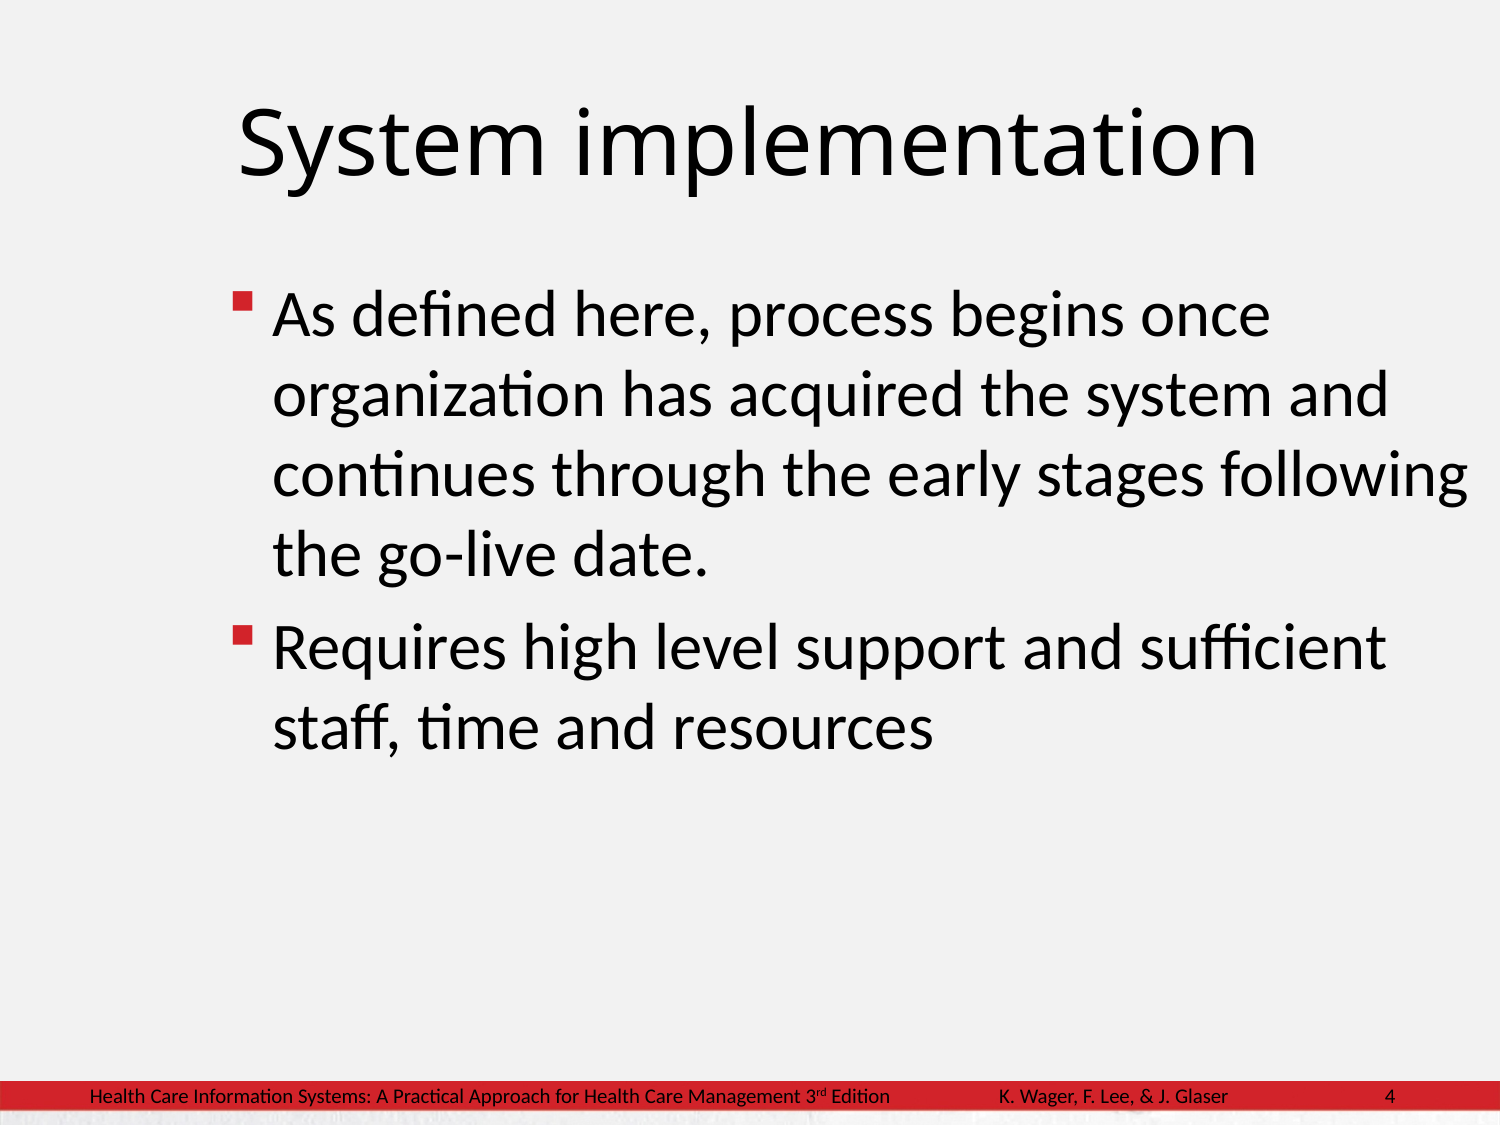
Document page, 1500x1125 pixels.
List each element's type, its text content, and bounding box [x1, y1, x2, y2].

list As defined here, process begins once organization has acquired the system and continues through the early stages following the go-live date. Requires high level support and sufficient staff, time and resources [212, 262, 1500, 1005]
picture [0, 1081, 1500, 1125]
title System implementation [75, 45, 1425, 233]
